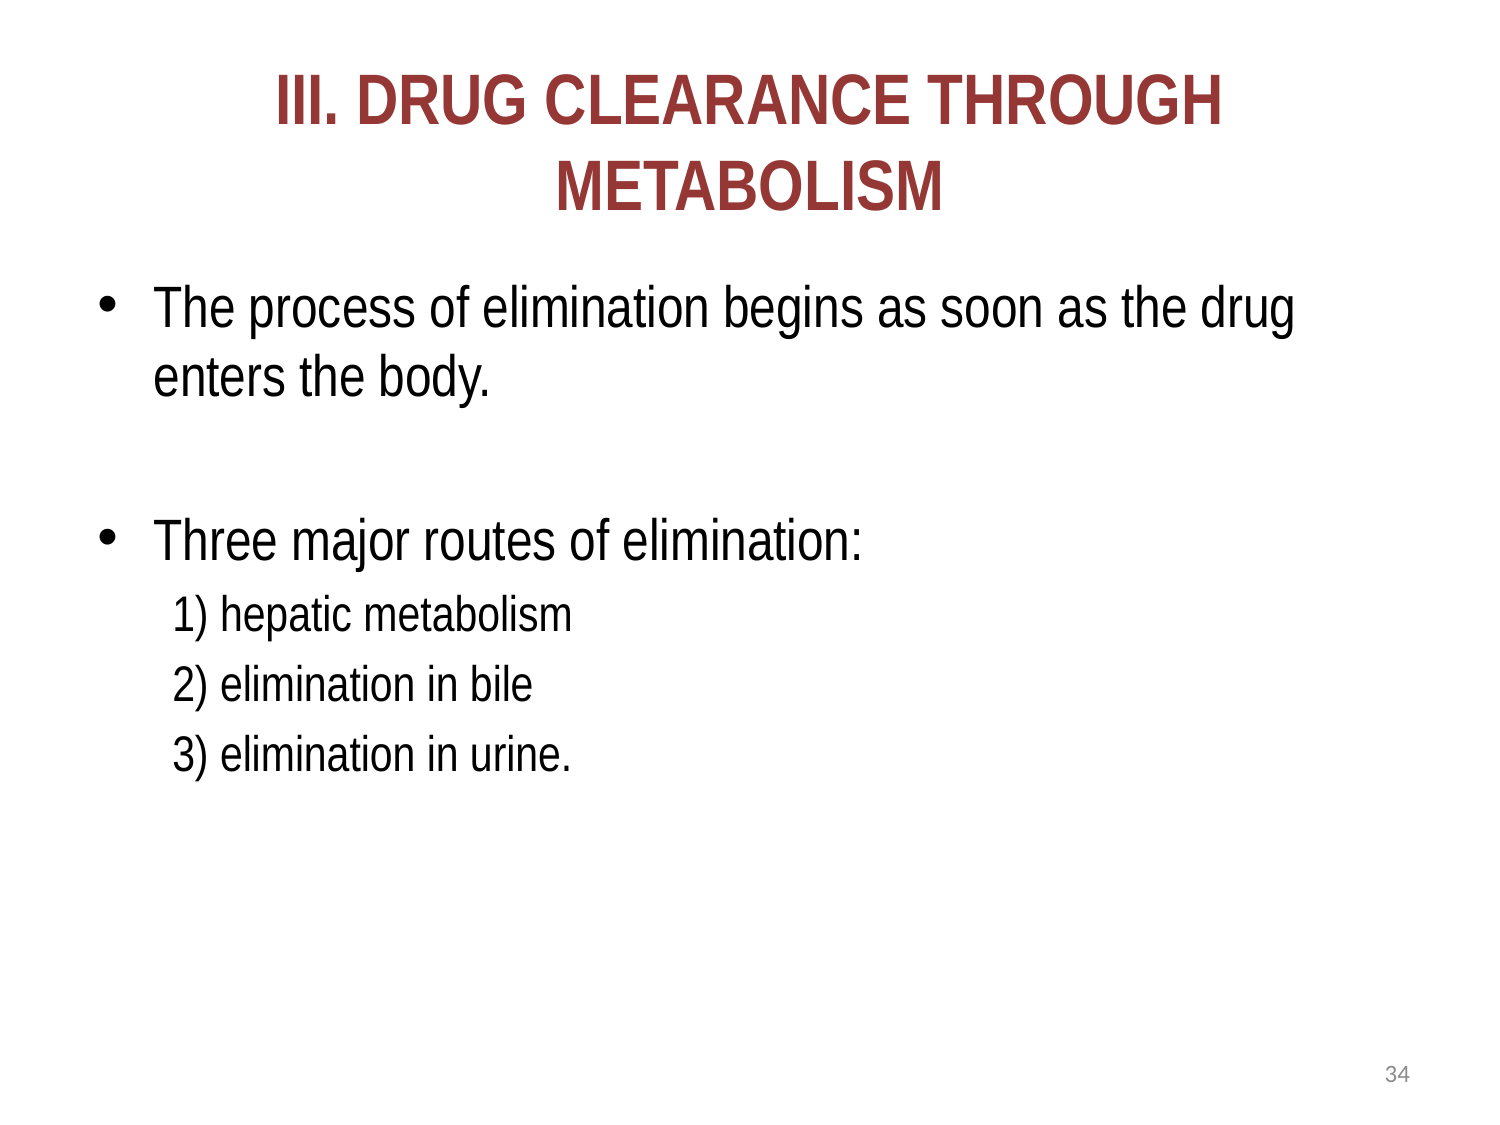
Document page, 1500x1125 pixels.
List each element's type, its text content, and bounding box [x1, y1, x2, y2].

list The process of elimination begins as soon as the drug enters the body. Three major routes of elimination: 1) hepatic metabolism 2) elimination in bile 3) elimination in urine. [82, 261, 1425, 1005]
slide_number 34 [1074, 1042, 1425, 1103]
title III. DRUG CLEARANCE THROUGH METABOLISM [75, 45, 1425, 233]
